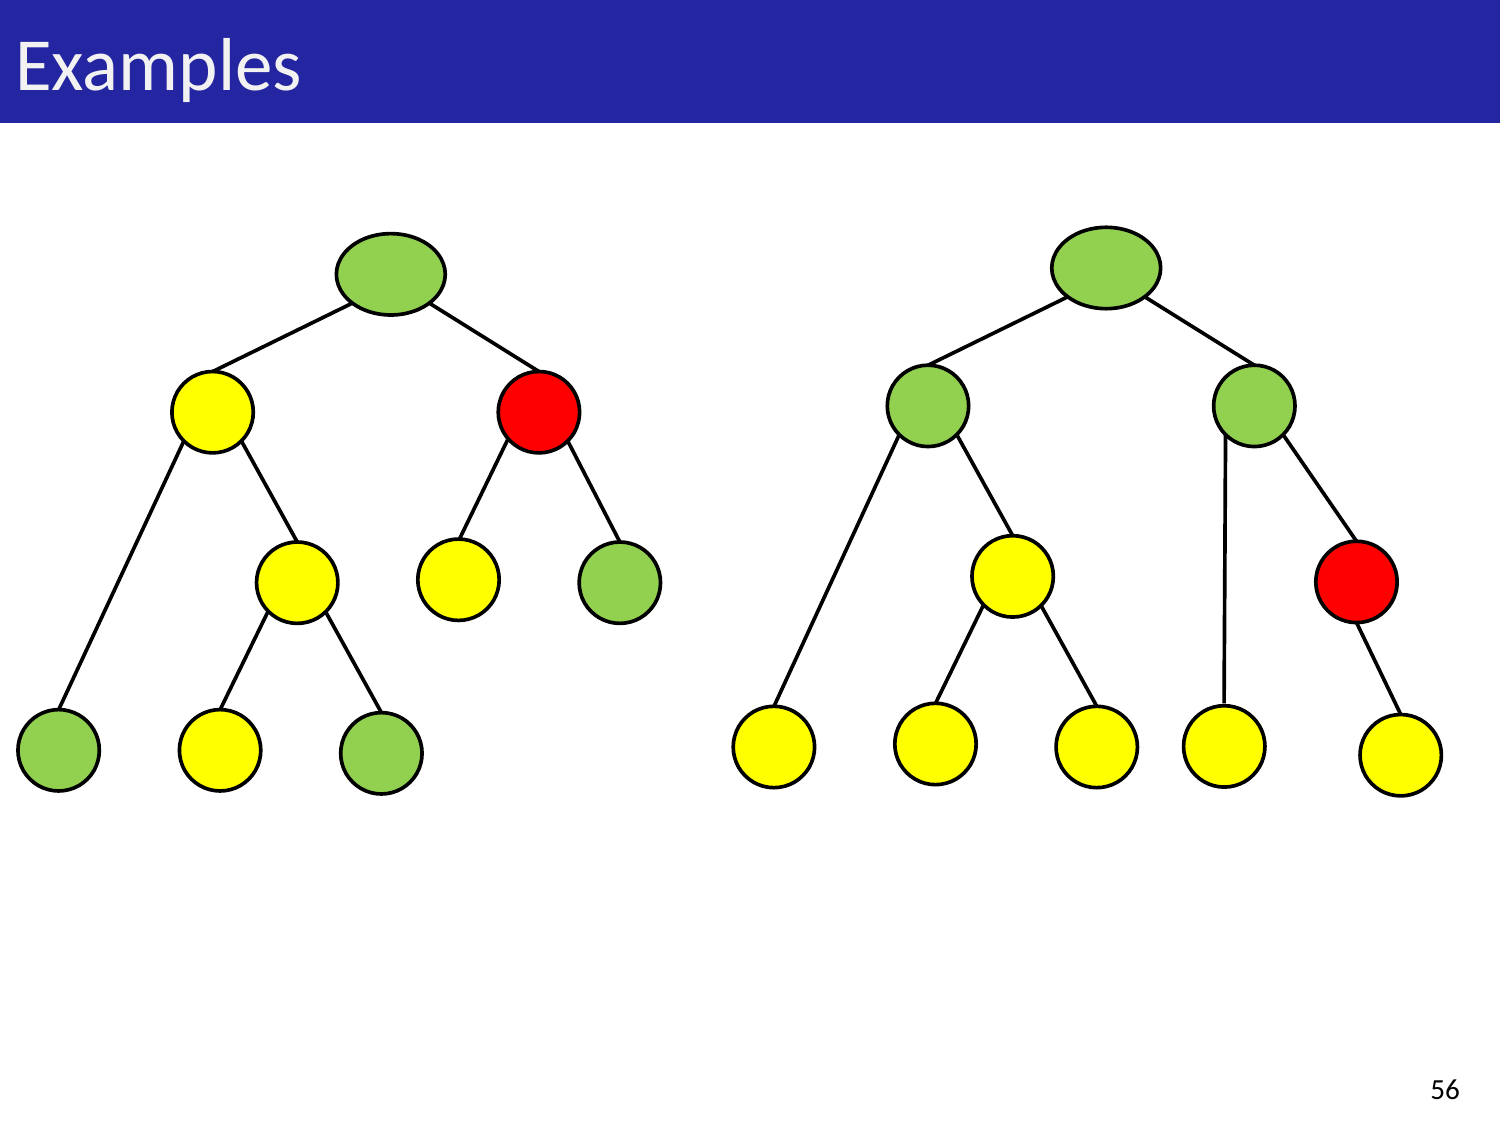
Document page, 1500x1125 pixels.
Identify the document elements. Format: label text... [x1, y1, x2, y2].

text_box [336, 233, 446, 315]
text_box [927, 296, 1068, 366]
text_box [1183, 706, 1265, 788]
text_box [171, 371, 254, 453]
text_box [325, 611, 382, 713]
slide_number 56 [1162, 1062, 1475, 1100]
text_box [1051, 227, 1161, 309]
text_box [17, 710, 100, 791]
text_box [773, 434, 900, 707]
text_box [340, 712, 423, 794]
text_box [567, 440, 621, 543]
text_box [1213, 365, 1296, 447]
text_box [887, 365, 969, 447]
text_box [1360, 715, 1442, 796]
text_box [579, 542, 661, 624]
text_box [179, 710, 261, 791]
text_box [894, 703, 977, 785]
text_box [498, 371, 580, 453]
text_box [212, 302, 353, 372]
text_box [1356, 622, 1401, 715]
text_box [1056, 706, 1138, 788]
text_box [58, 440, 185, 710]
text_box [956, 434, 1013, 536]
text_box [256, 542, 338, 624]
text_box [458, 439, 508, 541]
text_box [219, 611, 269, 710]
text_box [417, 539, 500, 621]
title Examples [0, 0, 1500, 123]
text_box [733, 706, 815, 788]
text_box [1040, 605, 1097, 707]
text_box [1315, 541, 1398, 623]
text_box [241, 440, 298, 543]
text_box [935, 604, 984, 704]
text_box [971, 536, 1054, 618]
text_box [1282, 434, 1357, 542]
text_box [429, 302, 540, 372]
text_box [1144, 296, 1255, 366]
